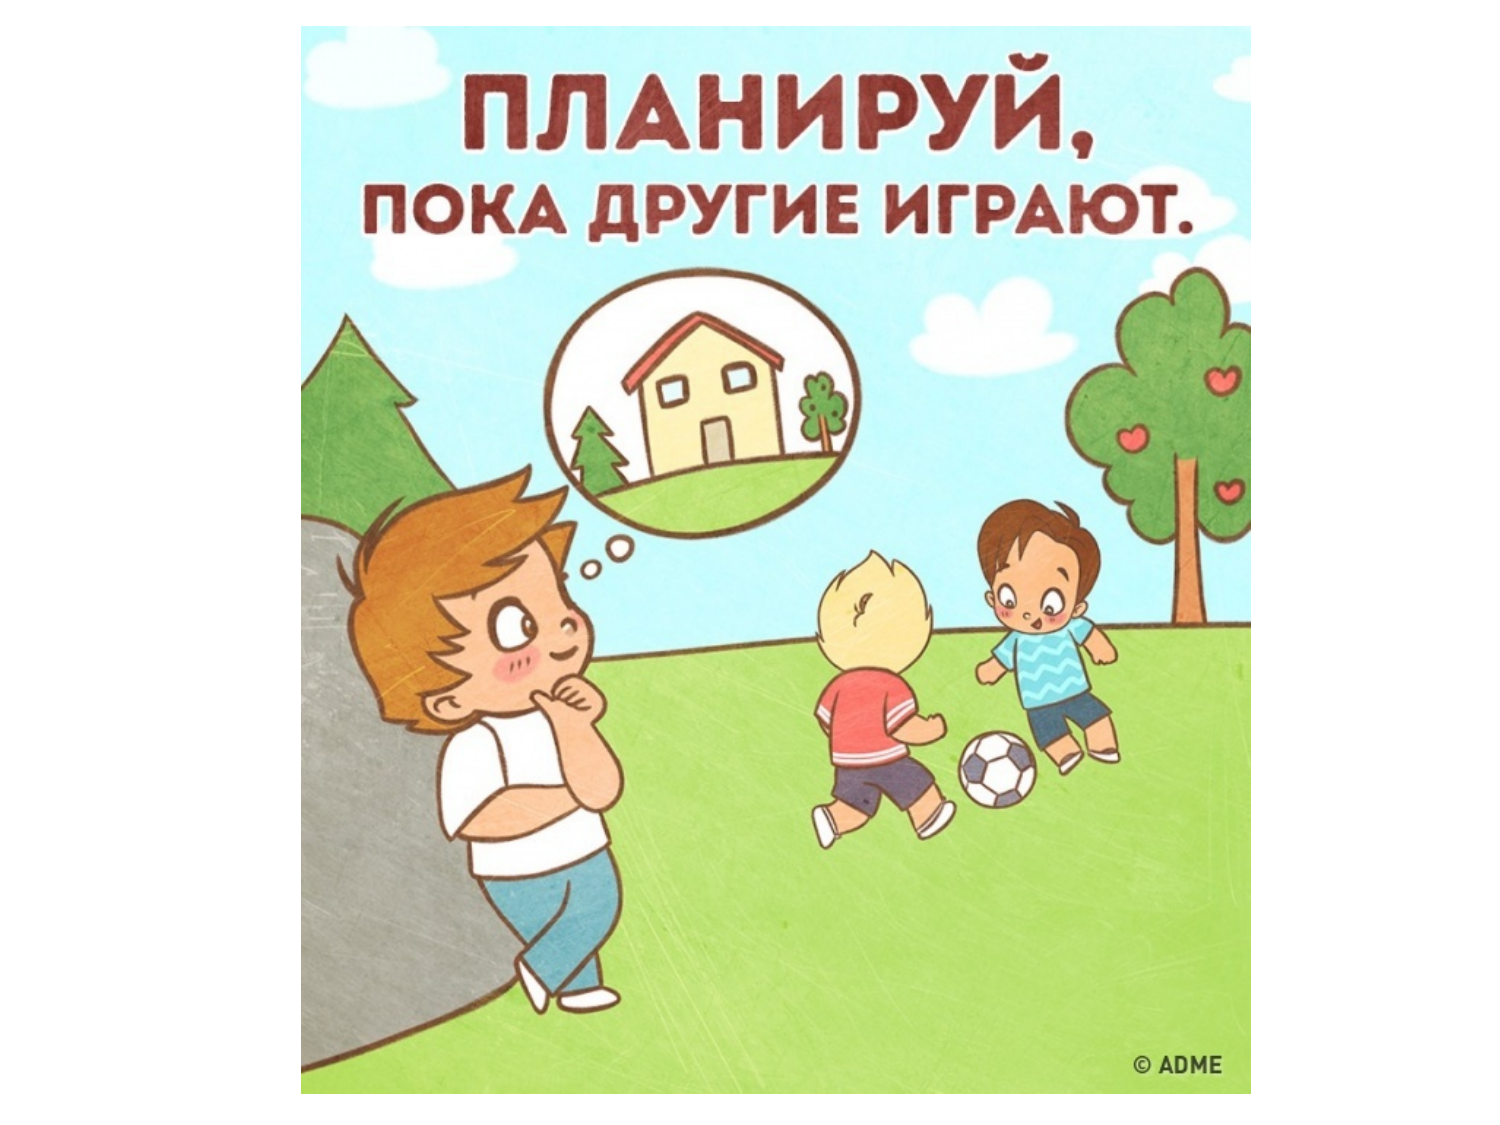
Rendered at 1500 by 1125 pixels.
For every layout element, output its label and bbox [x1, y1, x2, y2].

picture [300, 26, 1251, 1095]
